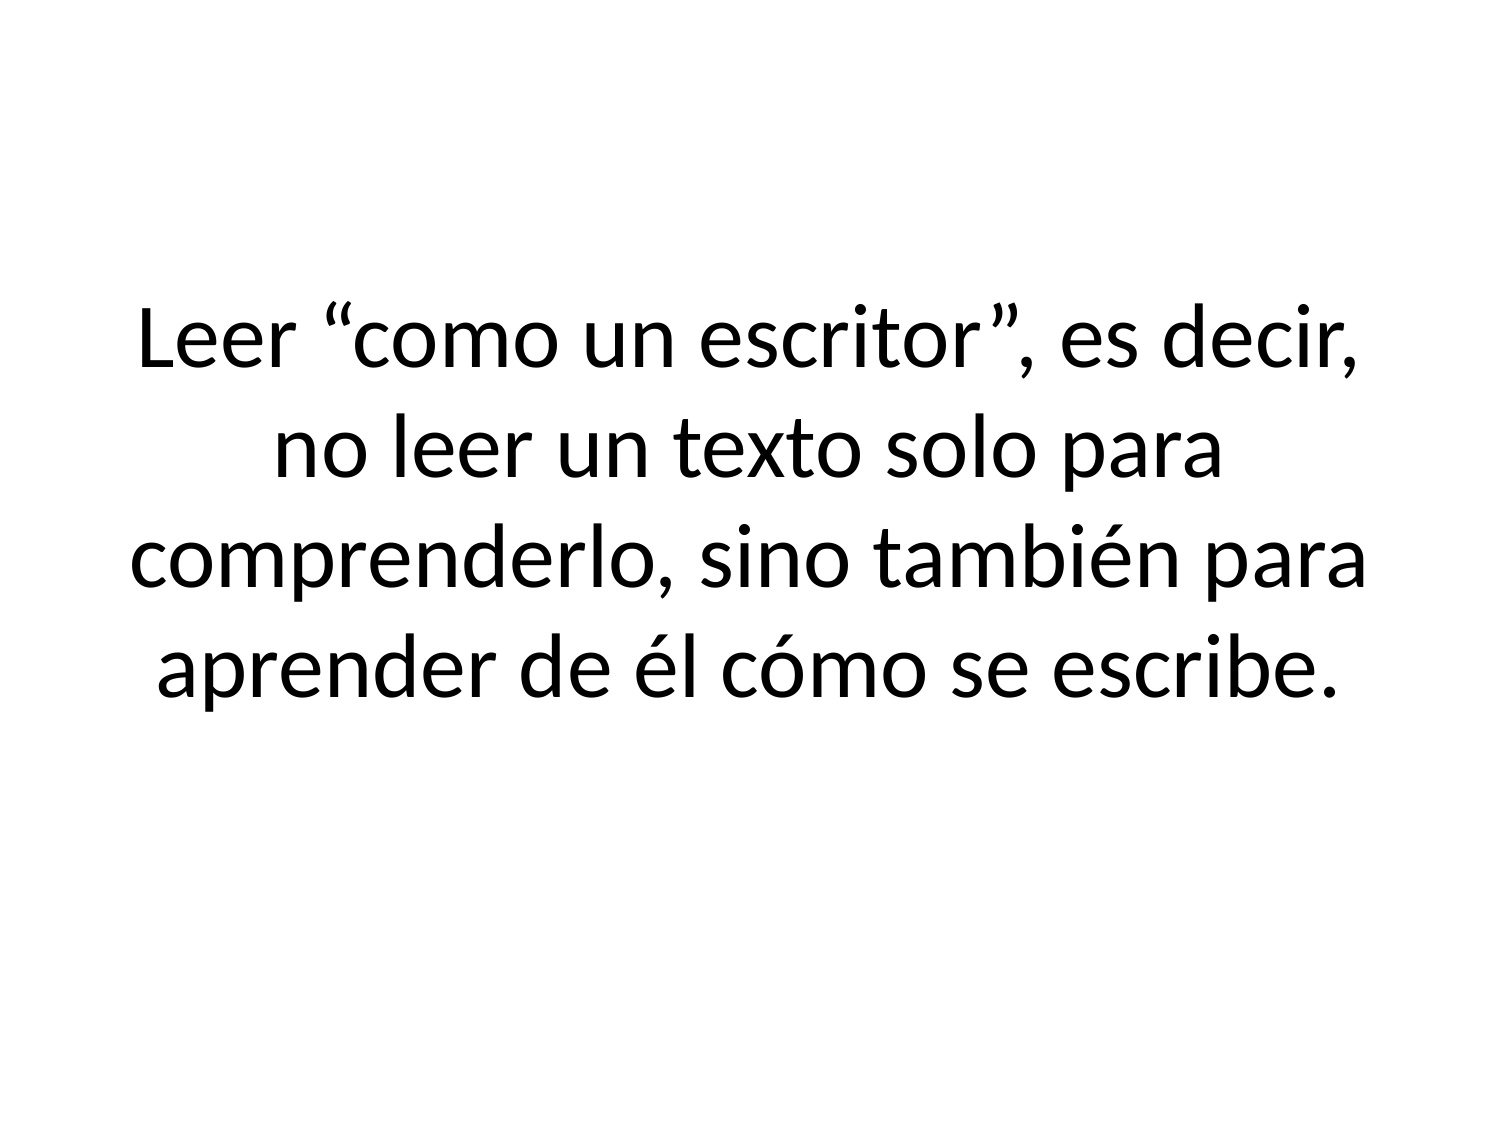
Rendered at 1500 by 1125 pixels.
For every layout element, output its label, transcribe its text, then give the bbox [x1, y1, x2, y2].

title Leer “como un escritor”, es decir, no leer un texto solo para comprenderlo, sino también para aprender de él cómo se escribe. [75, 140, 1425, 961]
